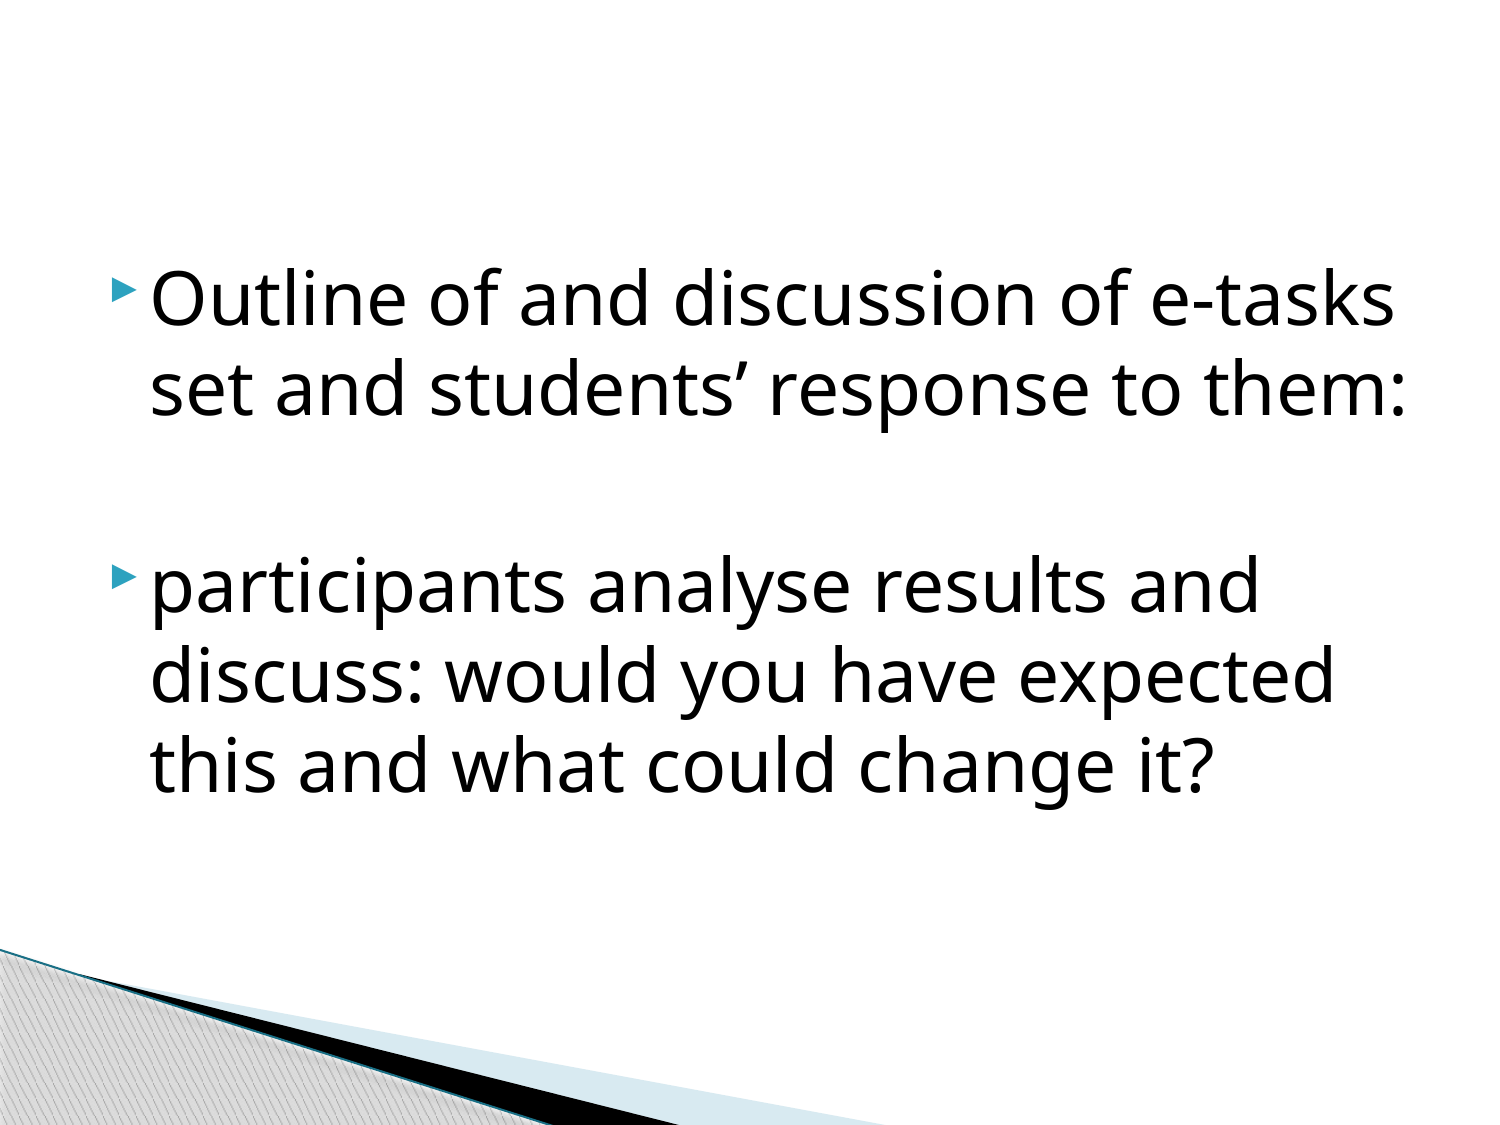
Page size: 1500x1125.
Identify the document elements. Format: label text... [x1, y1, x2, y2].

list Outline of and discussion of e-tasks set and students’ response to them: participants analyse results and discuss: would you have expected this and what could change it? [75, 243, 1425, 986]
